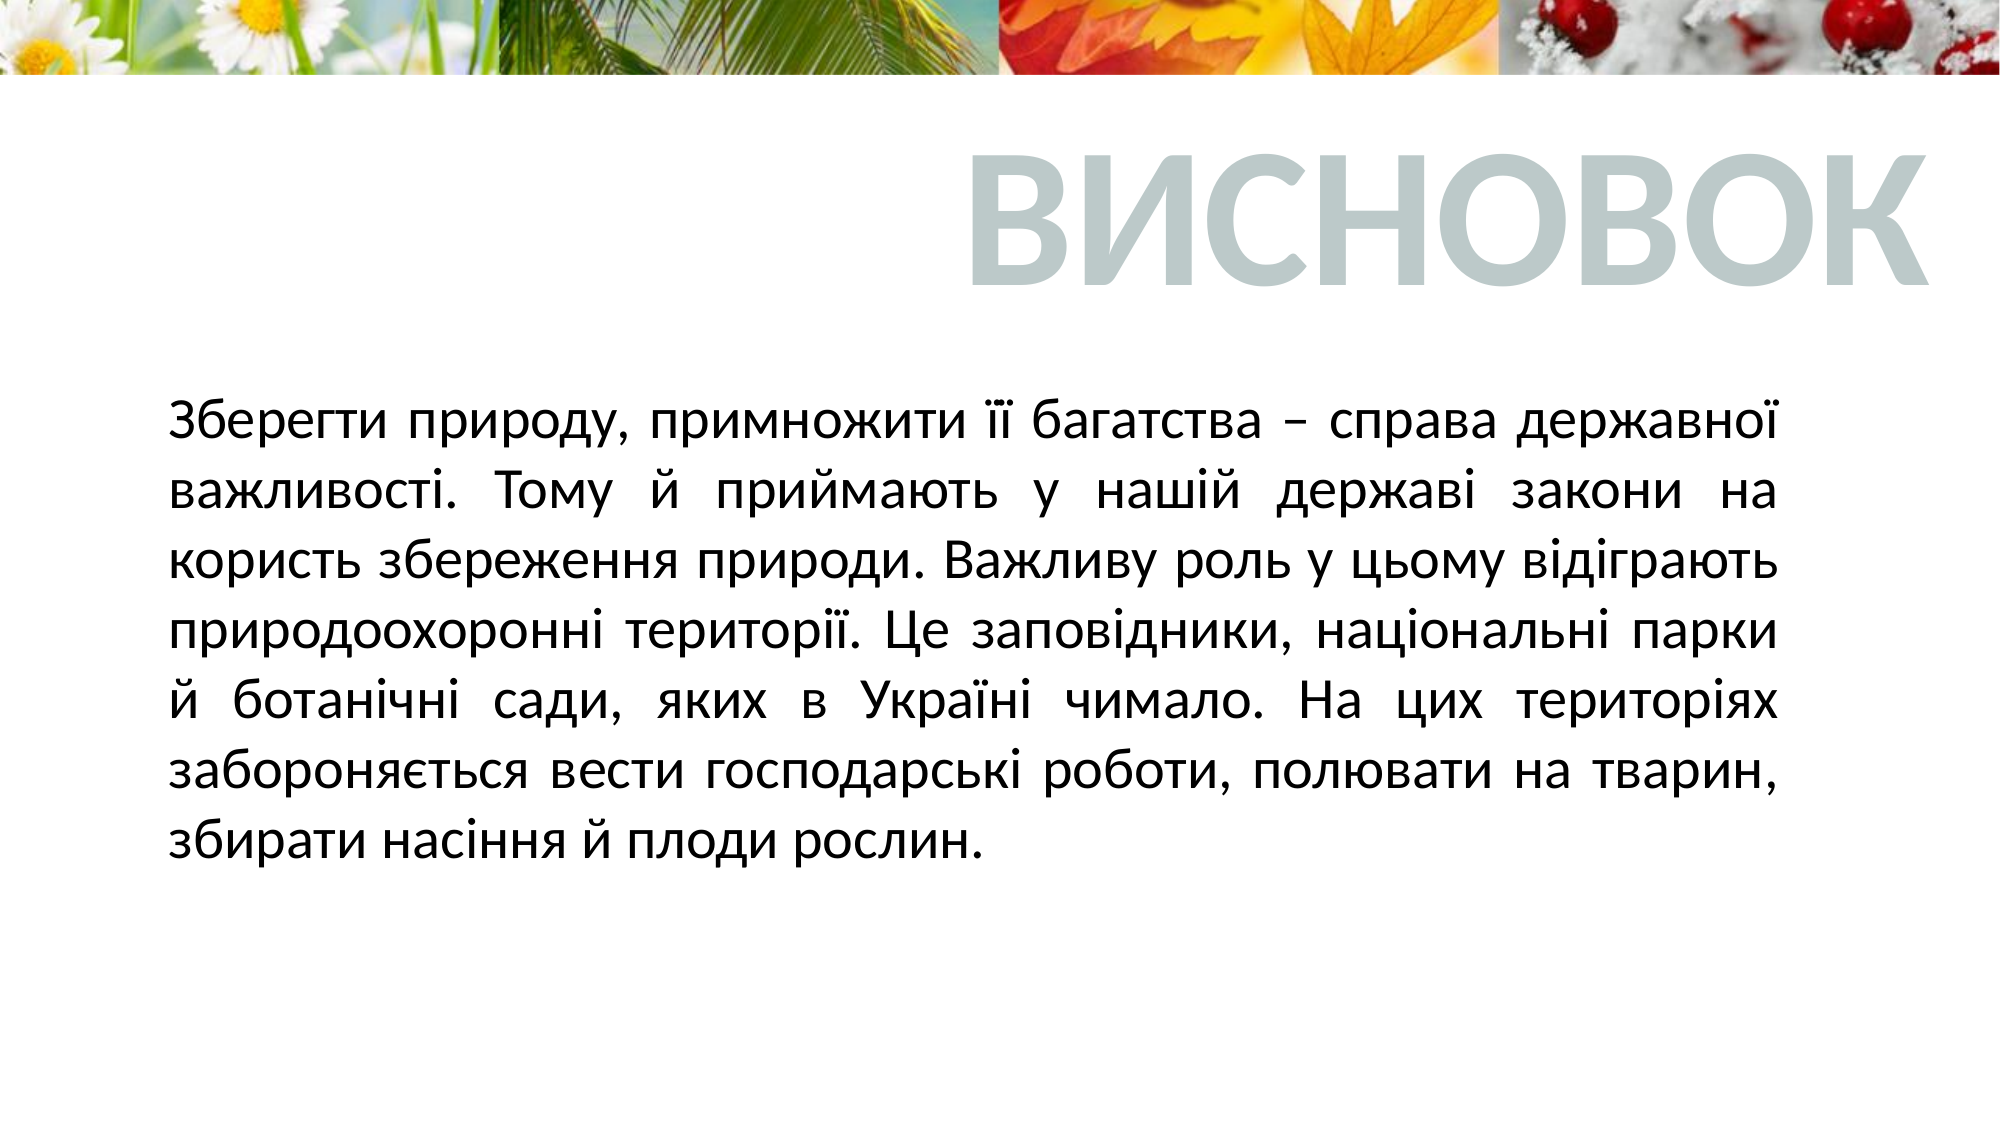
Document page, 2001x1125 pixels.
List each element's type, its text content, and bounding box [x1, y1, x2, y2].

text_box ВИСНОВОК [946, 77, 1946, 333]
text_box Зберегти природу, примножити її багатства – справа державної важливості. Тому й приймають у нашій державі закони на користь збереження природи. Важливу роль у цьому відіграють природоохоронні території. Це заповідники, національні парки й ботанічні сади, яких в Україні чимало. На цих територіях забороняється вести господарські роботи, полювати на тварин, збирати насіння й плоди рослин. [153, 373, 1795, 878]
picture [0, 0, 2000, 74]
